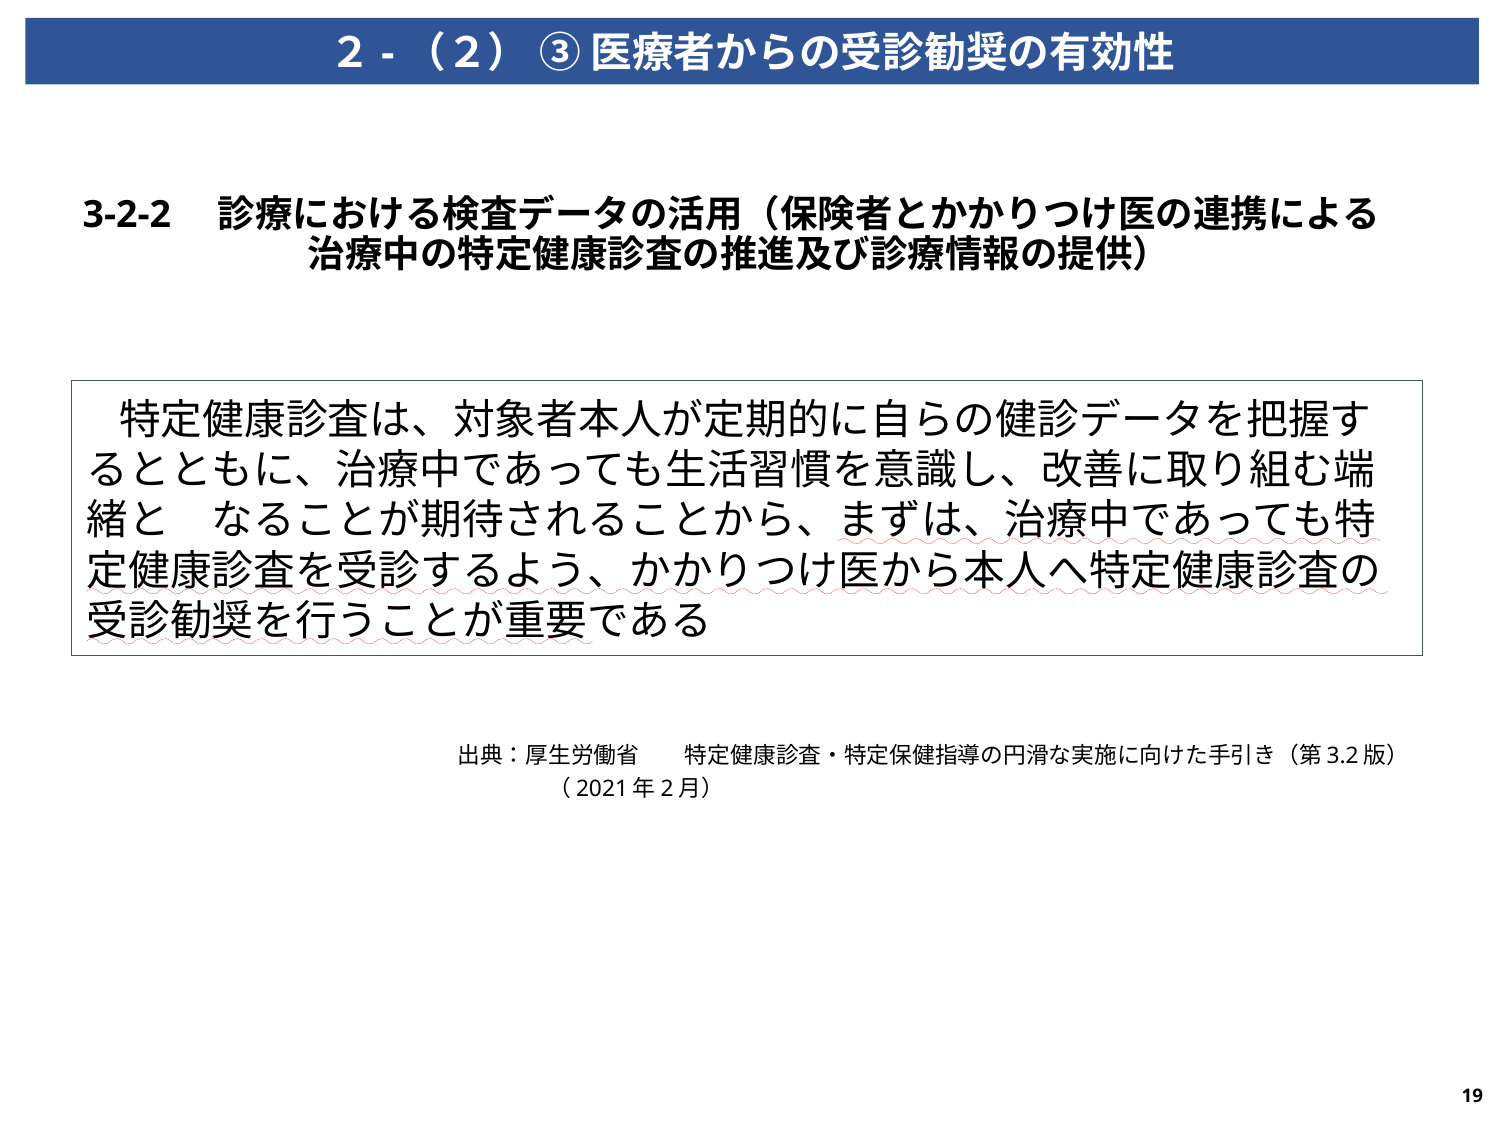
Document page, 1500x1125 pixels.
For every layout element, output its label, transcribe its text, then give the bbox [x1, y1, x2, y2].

text_box ２-（２） ③ 医療者からの受診勧奨の有効性 [25, 17, 1479, 85]
text_box 出典：厚生労働省 特定健康診査・特定保健指導の円滑な実施に向けた手引き（第3.2版） （2021年2月） [446, 714, 1423, 823]
list 特定健康診査は、対象者本人が定期的に自らの健診データを把握するとともに、治療中であっても生活習慣を意識し、改善に取り組む端緒と なることが期待されることから、まずは、治療中であっても特定健康診査を受診するよう、かかりつけ医から本人へ特定健康診査の受診勧奨を行うことが重要である [71, 380, 1423, 656]
text_box 3-2-2 診療における検査データの活用（保険者とかかりつけ医の連携による 治療中の特定健康診査の推進及び診療情報の提供） [71, 181, 1423, 290]
text_box 19 [1426, 1075, 1498, 1125]
